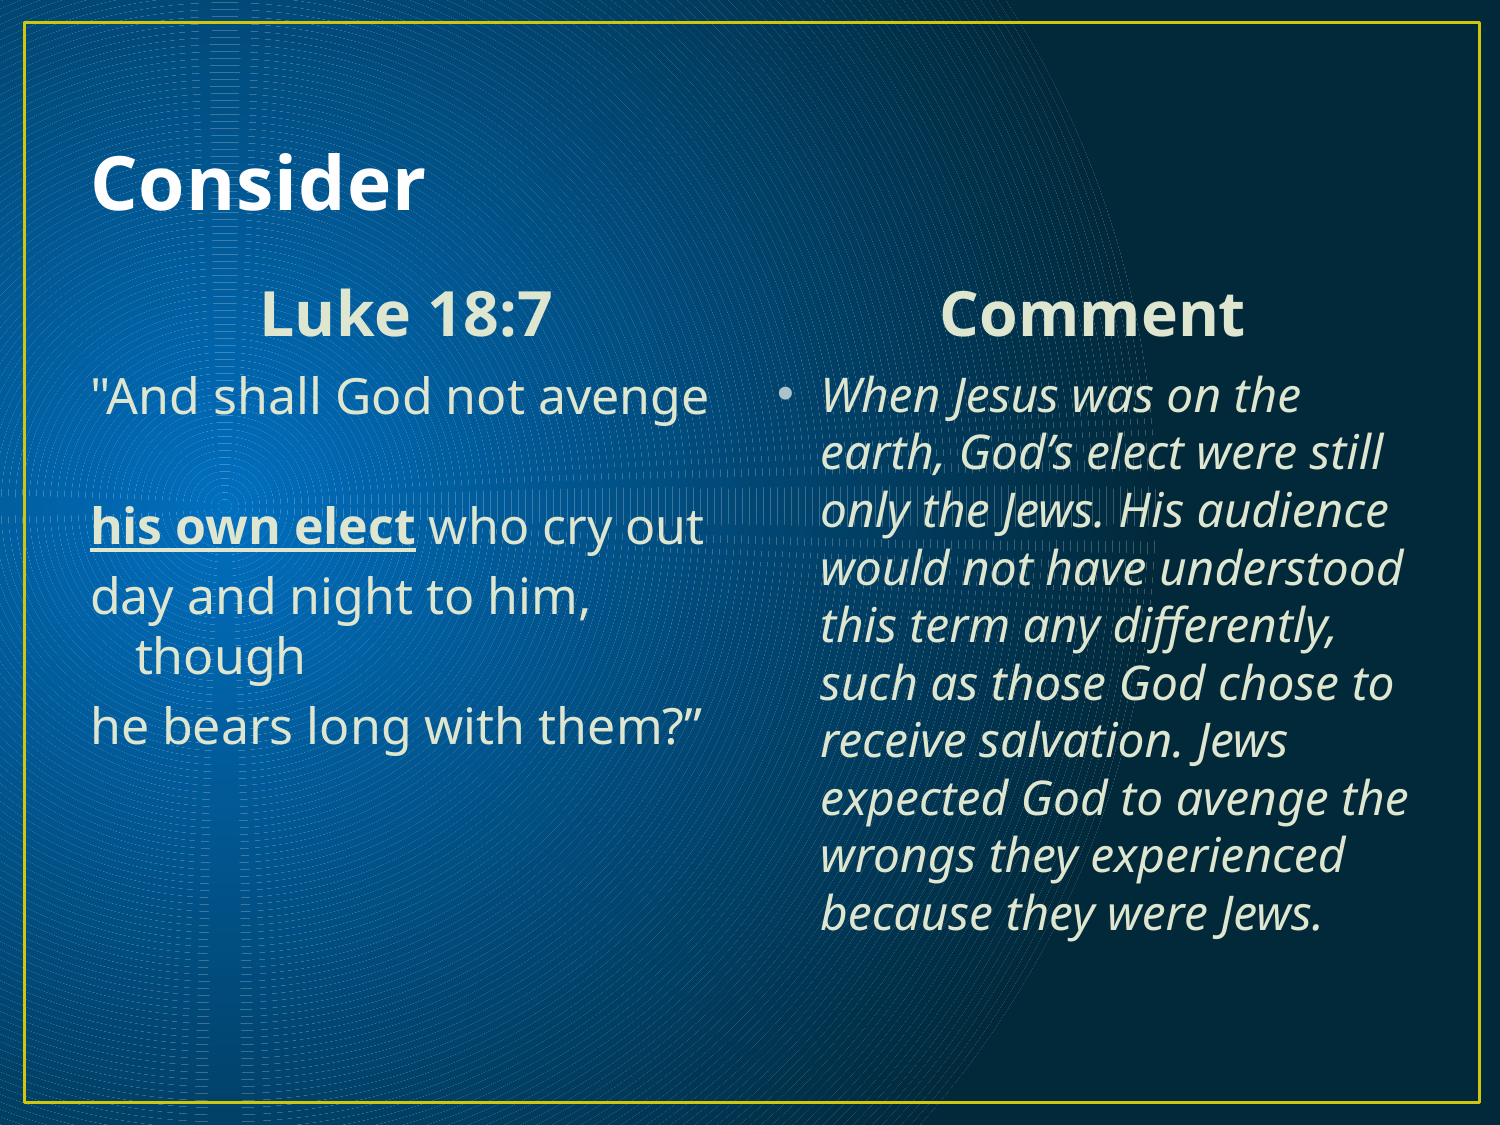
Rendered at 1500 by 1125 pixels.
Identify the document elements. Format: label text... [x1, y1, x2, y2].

list "And shall God not avenge his own elect who cry out day and night to him, though he bears long with them?” [75, 356, 738, 1005]
list When Jesus was on the earth, God’s elect were still only the Jews. His audience would not have understood this term any differently, such as those God chose to receive salvation. Jews expected God to avenge the wrongs they experienced because they were Jews. [761, 356, 1425, 1005]
title Consider [75, 45, 1425, 233]
list Luke 18:7 [75, 251, 738, 356]
list Comment [761, 251, 1425, 356]
